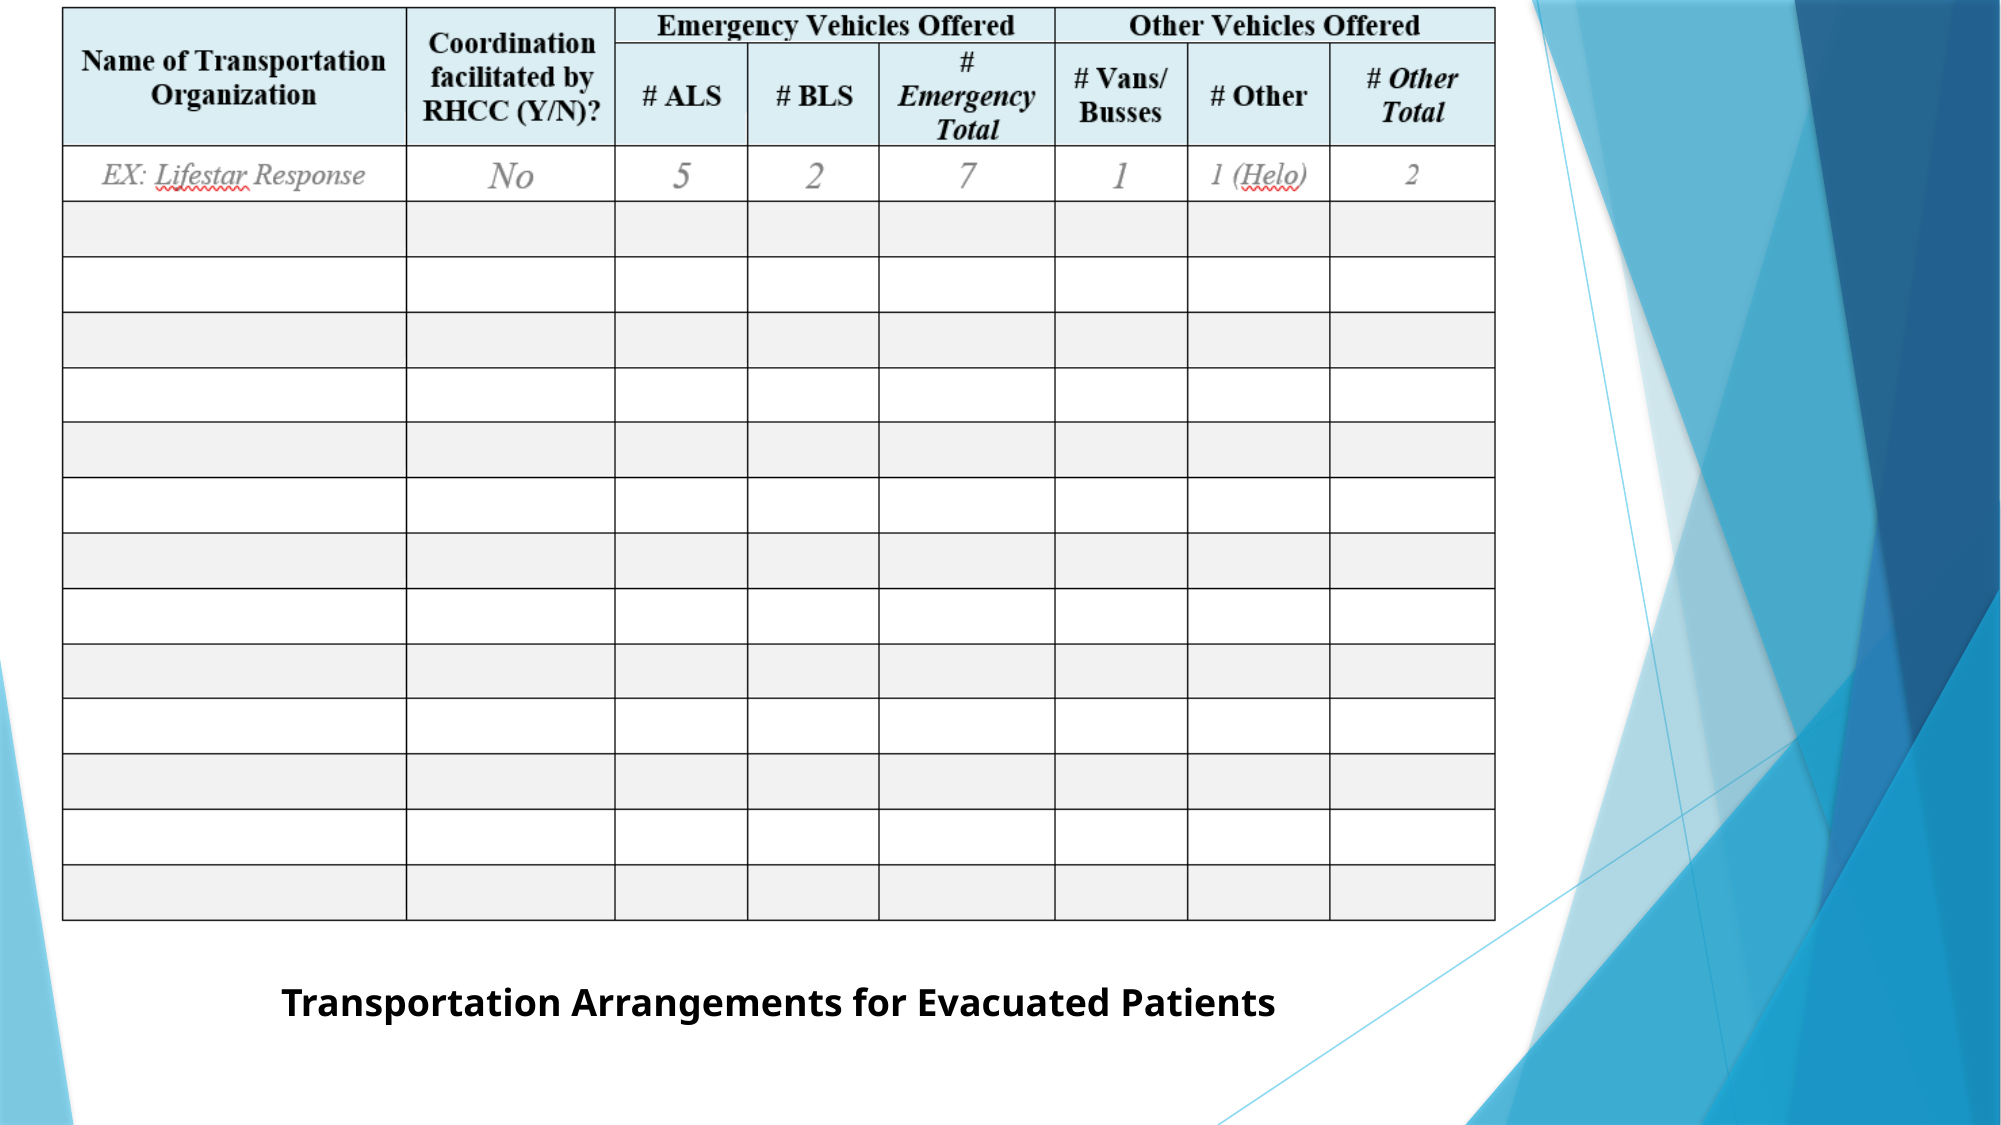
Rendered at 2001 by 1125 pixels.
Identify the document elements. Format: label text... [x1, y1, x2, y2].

picture [54, 0, 1504, 933]
text_box Transportation Arrangements for Evacuated Patients [266, 971, 1292, 1031]
